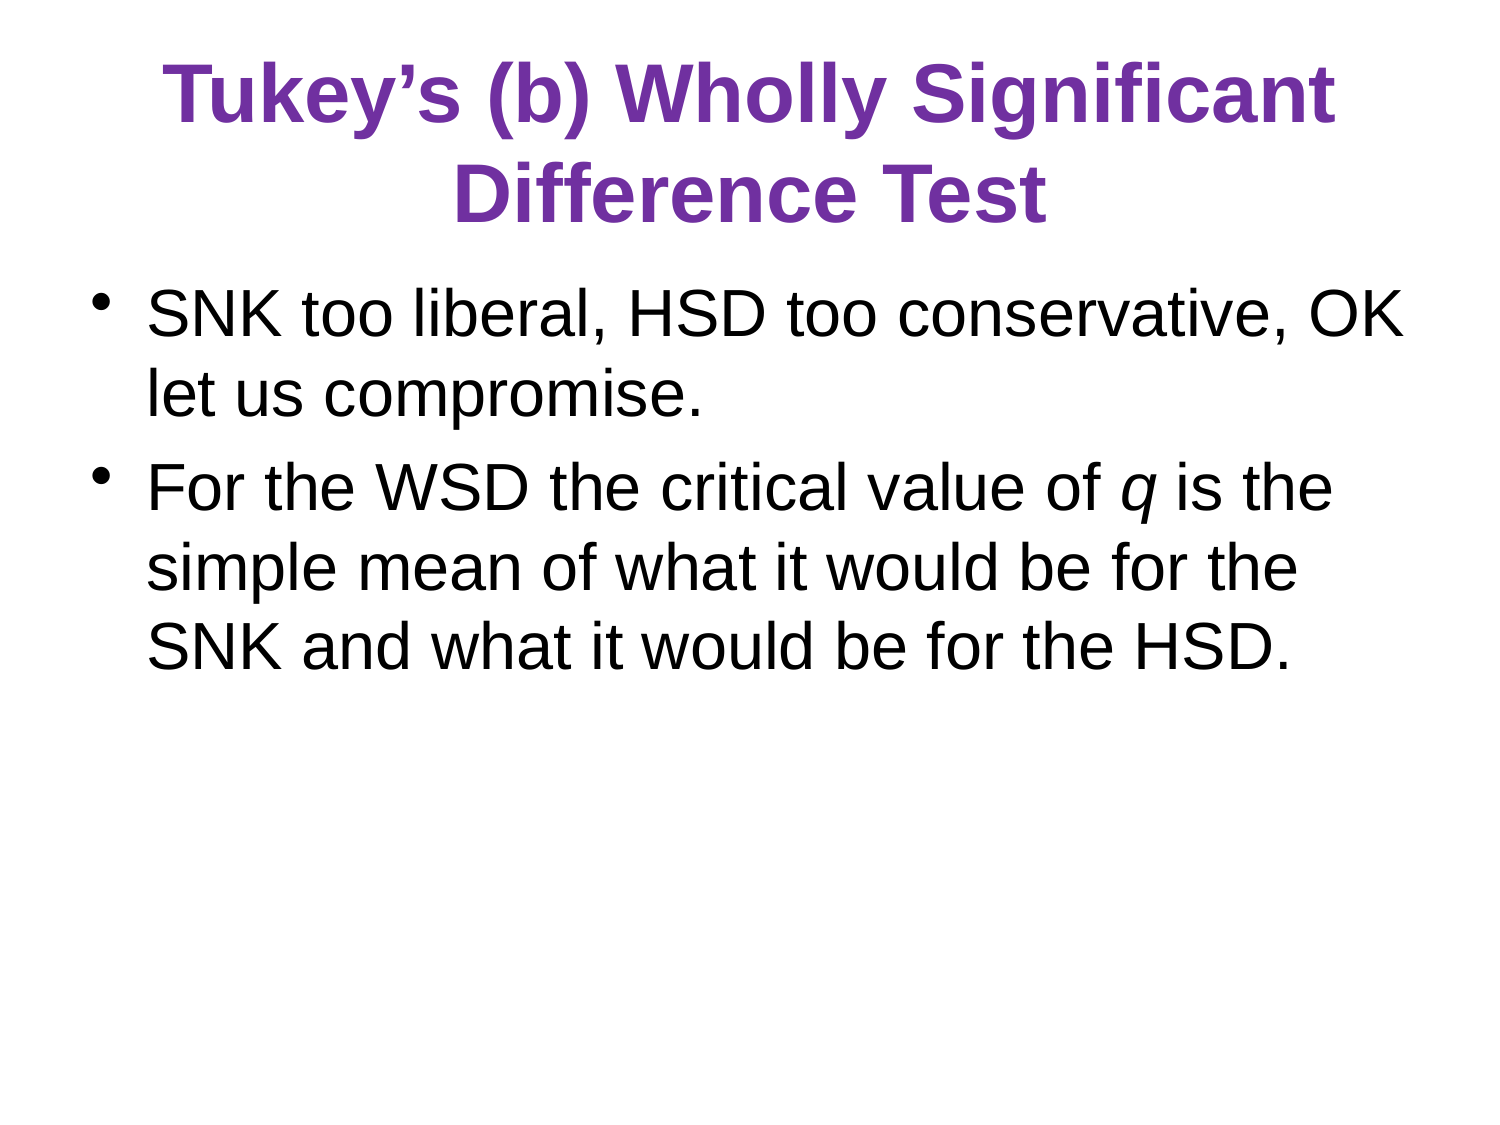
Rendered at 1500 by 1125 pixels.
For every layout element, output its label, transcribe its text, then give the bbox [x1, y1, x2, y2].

list SNK too liberal, HSD too conservative, OK let us compromise. For the WSD the critical value of q is the simple mean of what it would be for the SNK and what it would be for the HSD. [75, 262, 1425, 1005]
title Tukey’s (b) Wholly Significant Difference Test [75, 45, 1425, 233]
